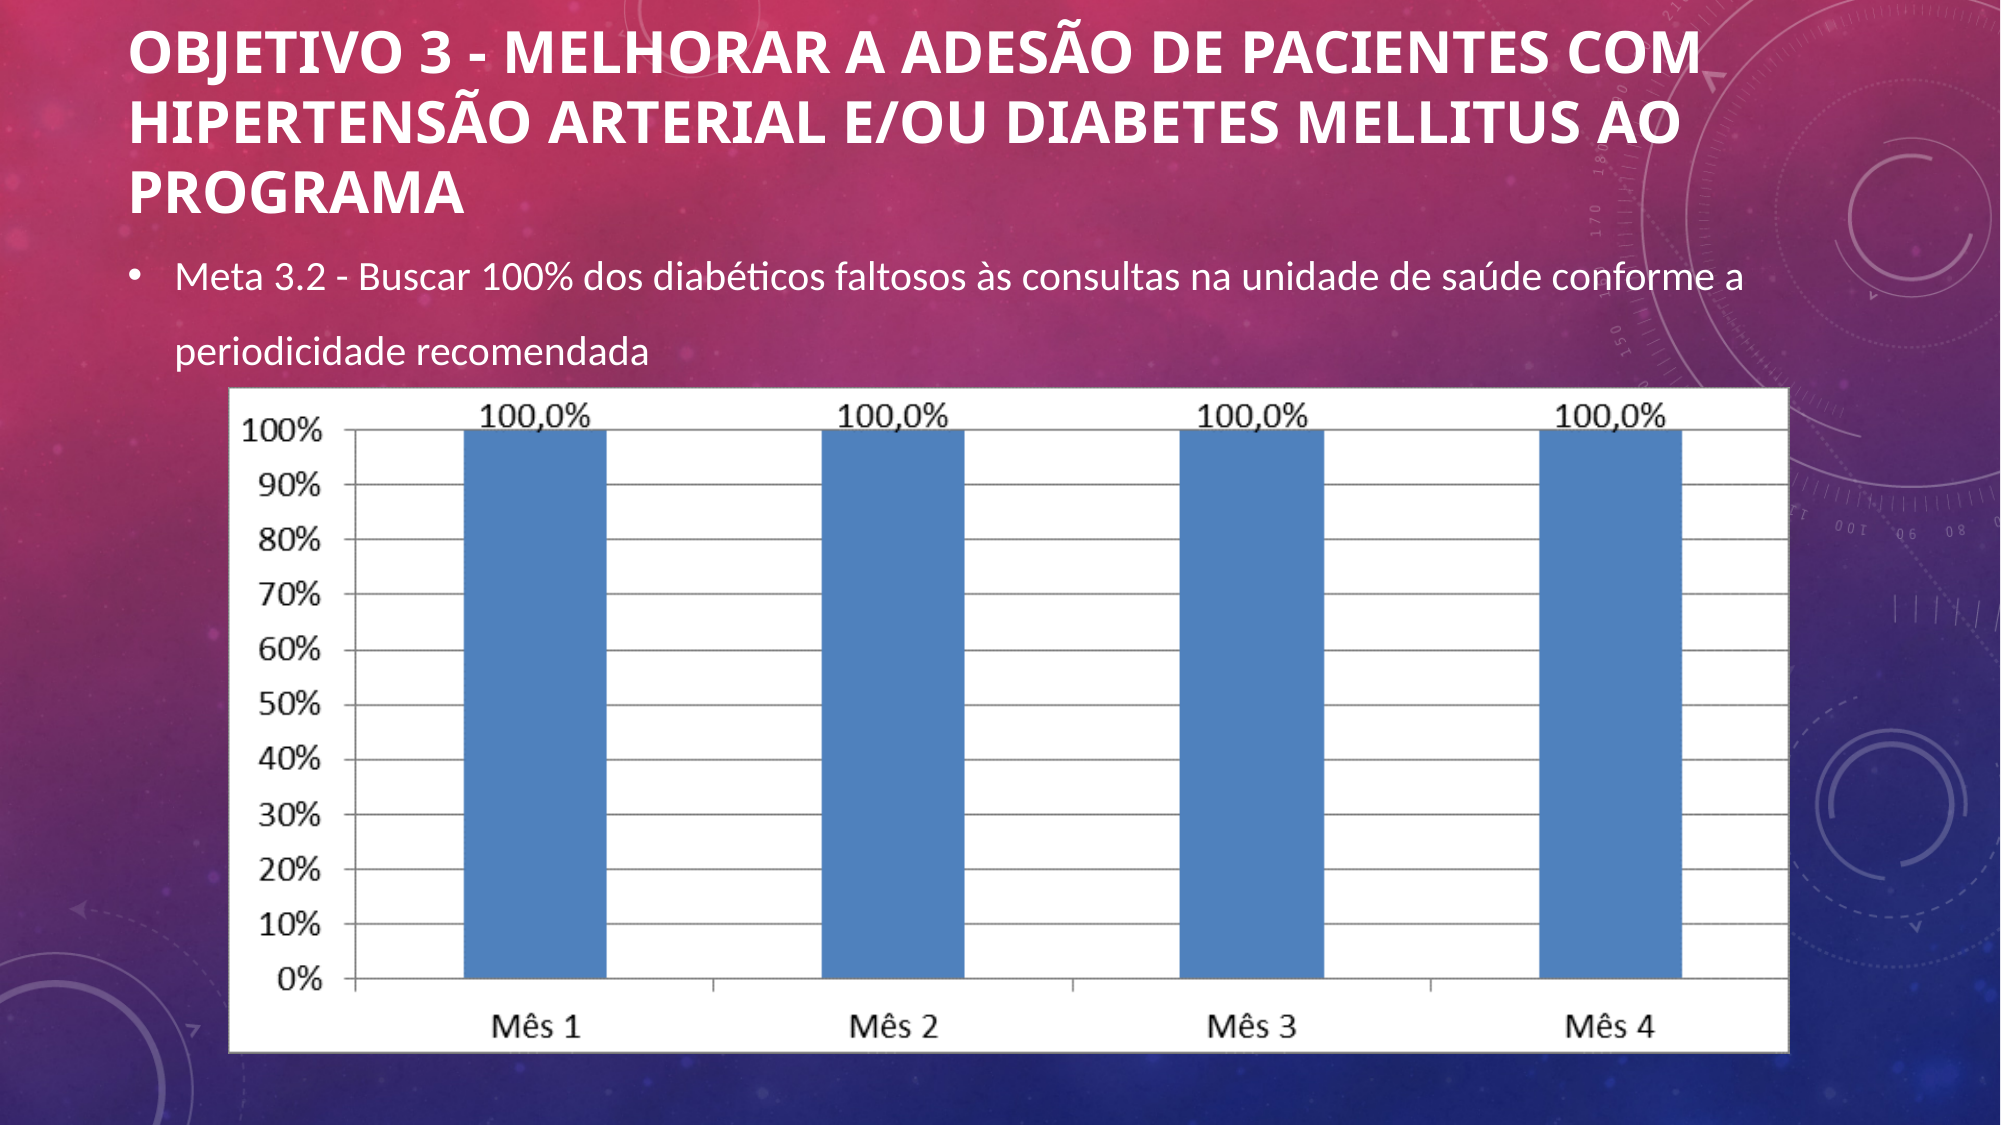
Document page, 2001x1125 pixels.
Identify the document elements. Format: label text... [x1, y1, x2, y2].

title OBJETIVO 3 - Melhorar a adesão de pacientes com hipertensão arterial e/ou diabetes mellitus ao programa [112, 23, 1920, 216]
list Meta 3.2 - Buscar 100% dos diabéticos faltosos às consultas na unidade de saúde conforme a periodicidade recomendada [112, 216, 1920, 1073]
picture [0, 0, 2001, 1125]
